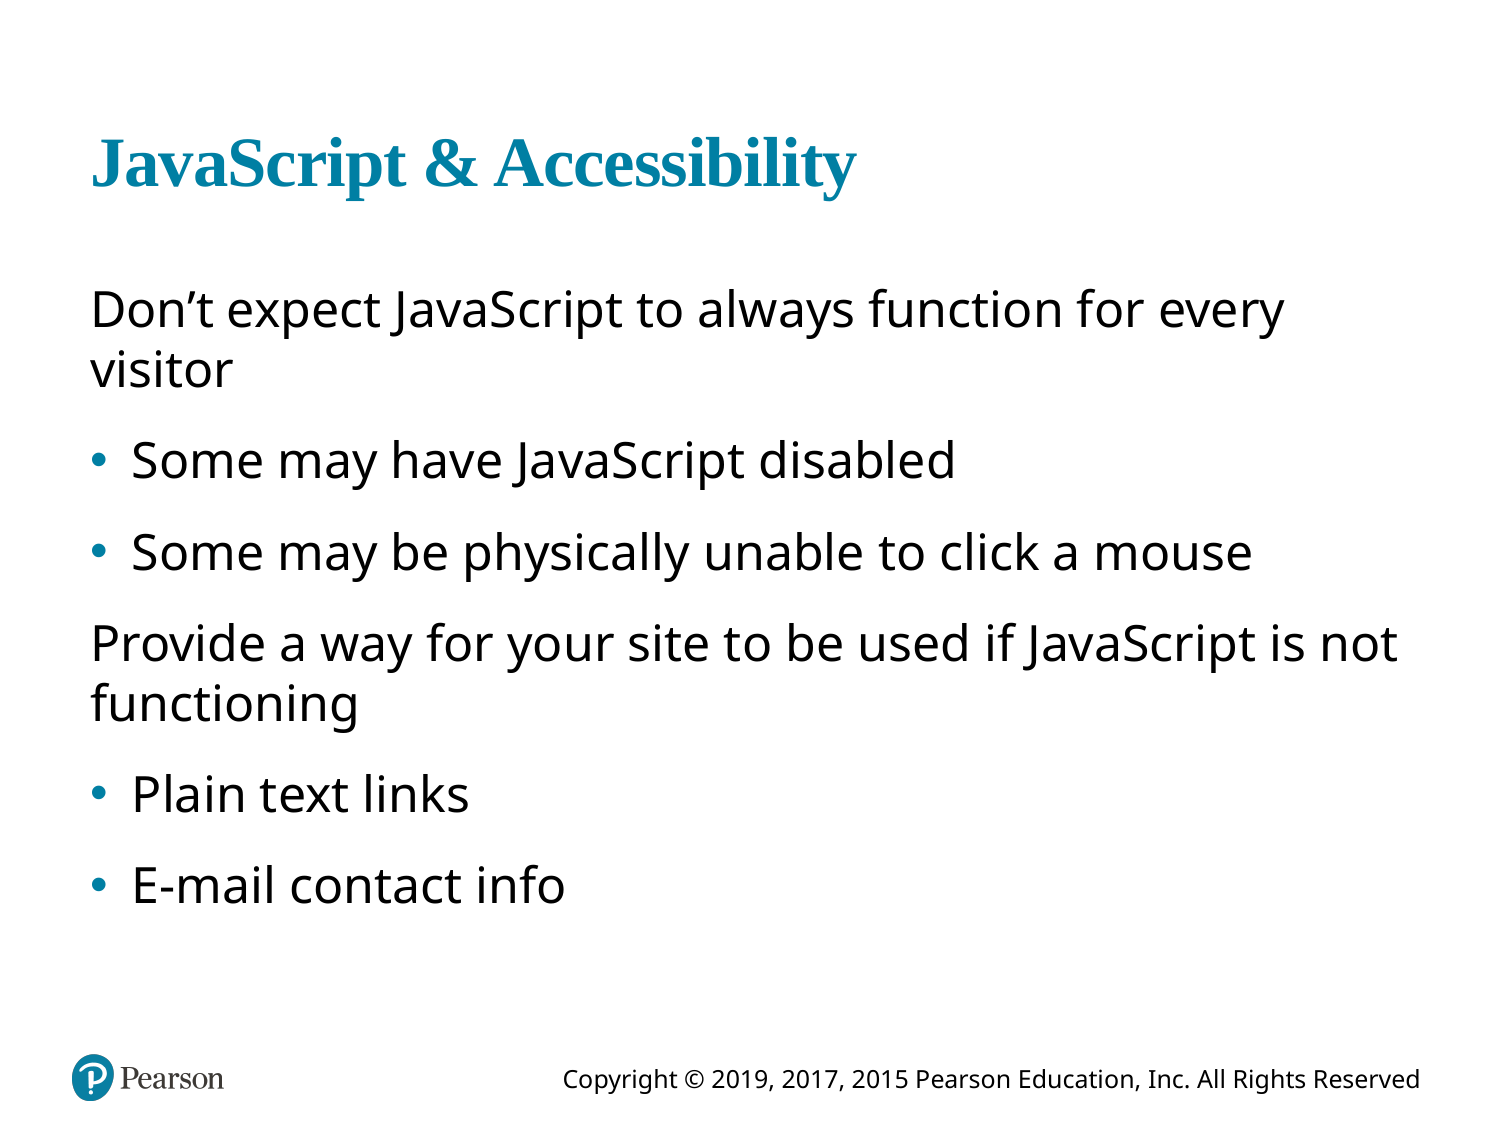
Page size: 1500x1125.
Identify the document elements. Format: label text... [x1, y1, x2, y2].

picture [72, 1087, 83, 1101]
picture [80, 1063, 106, 1088]
picture [98, 1054, 224, 1101]
list Don’t expect JavaScript to always function for every visitor Some may have JavaScript disabled Some may be physically unable to click a mouse Provide a way for your site to be used if JavaScript is not functioning Plain text links E-mail contact info [75, 262, 1425, 931]
picture [72, 1054, 88, 1070]
title JavaScript & Accessibility [75, 0, 1425, 216]
